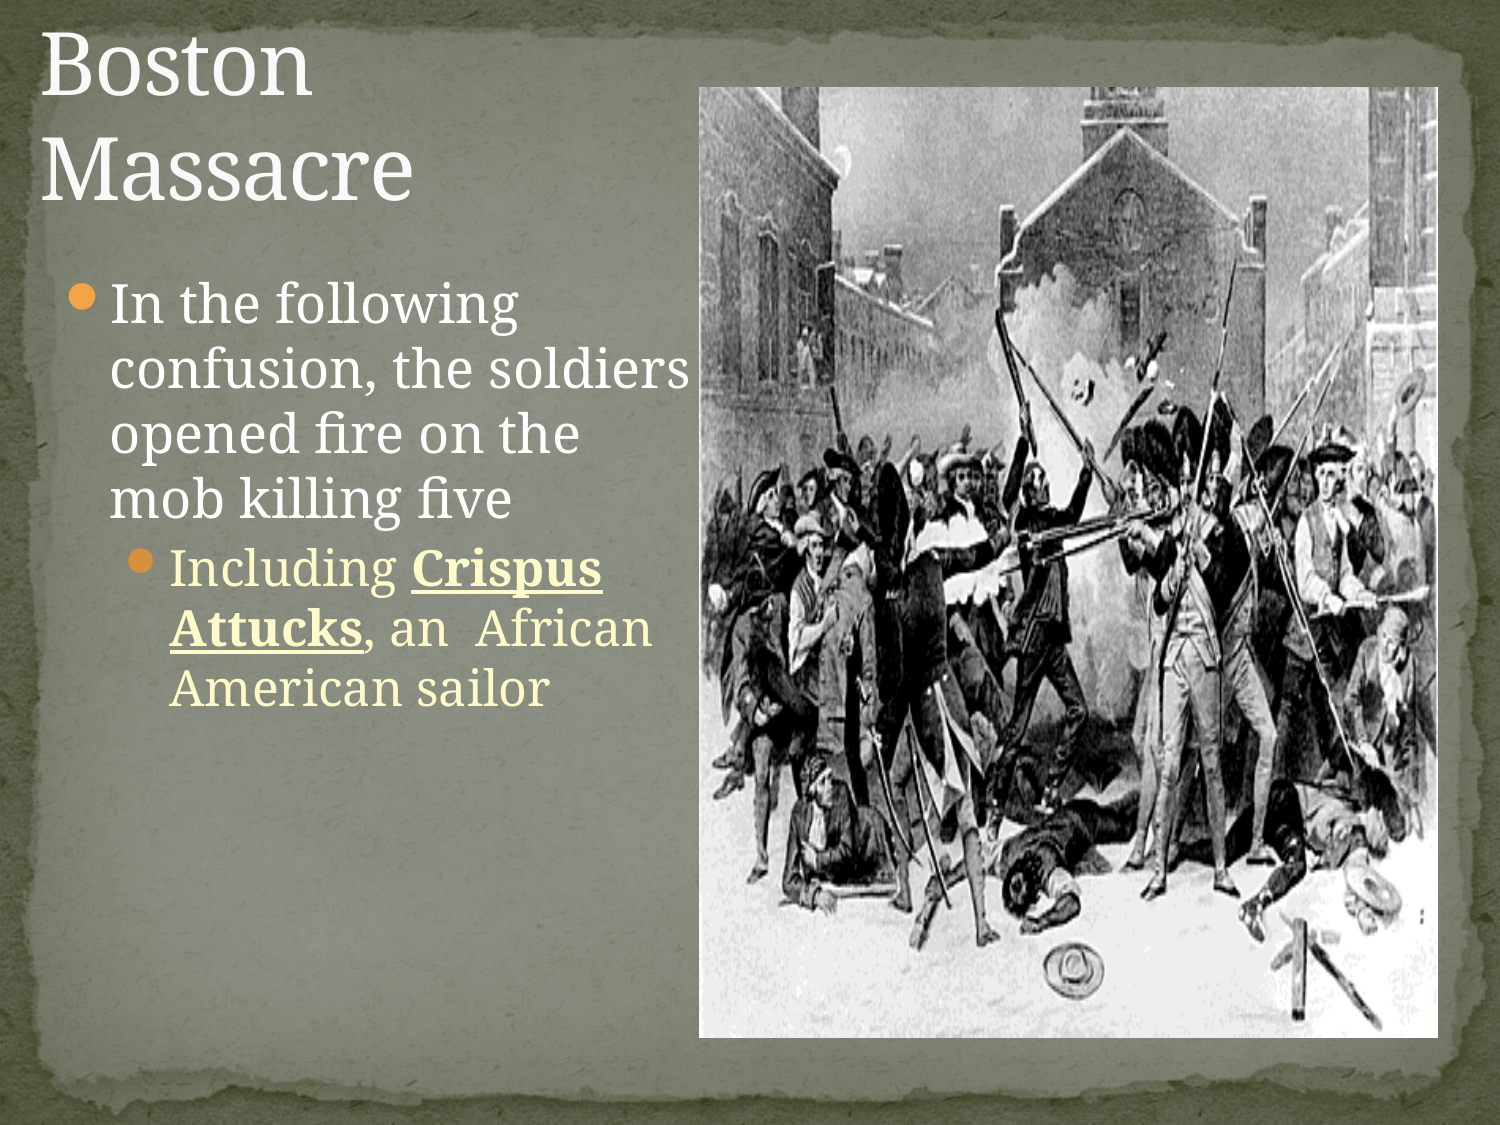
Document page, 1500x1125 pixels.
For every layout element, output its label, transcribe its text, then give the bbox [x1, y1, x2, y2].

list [701, 89, 1437, 1037]
title Boston Massacre [24, 24, 700, 225]
list In the following confusion, the soldiers opened fire on the mob killing five Including Crispus Attucks, an African American sailor [50, 262, 689, 1005]
